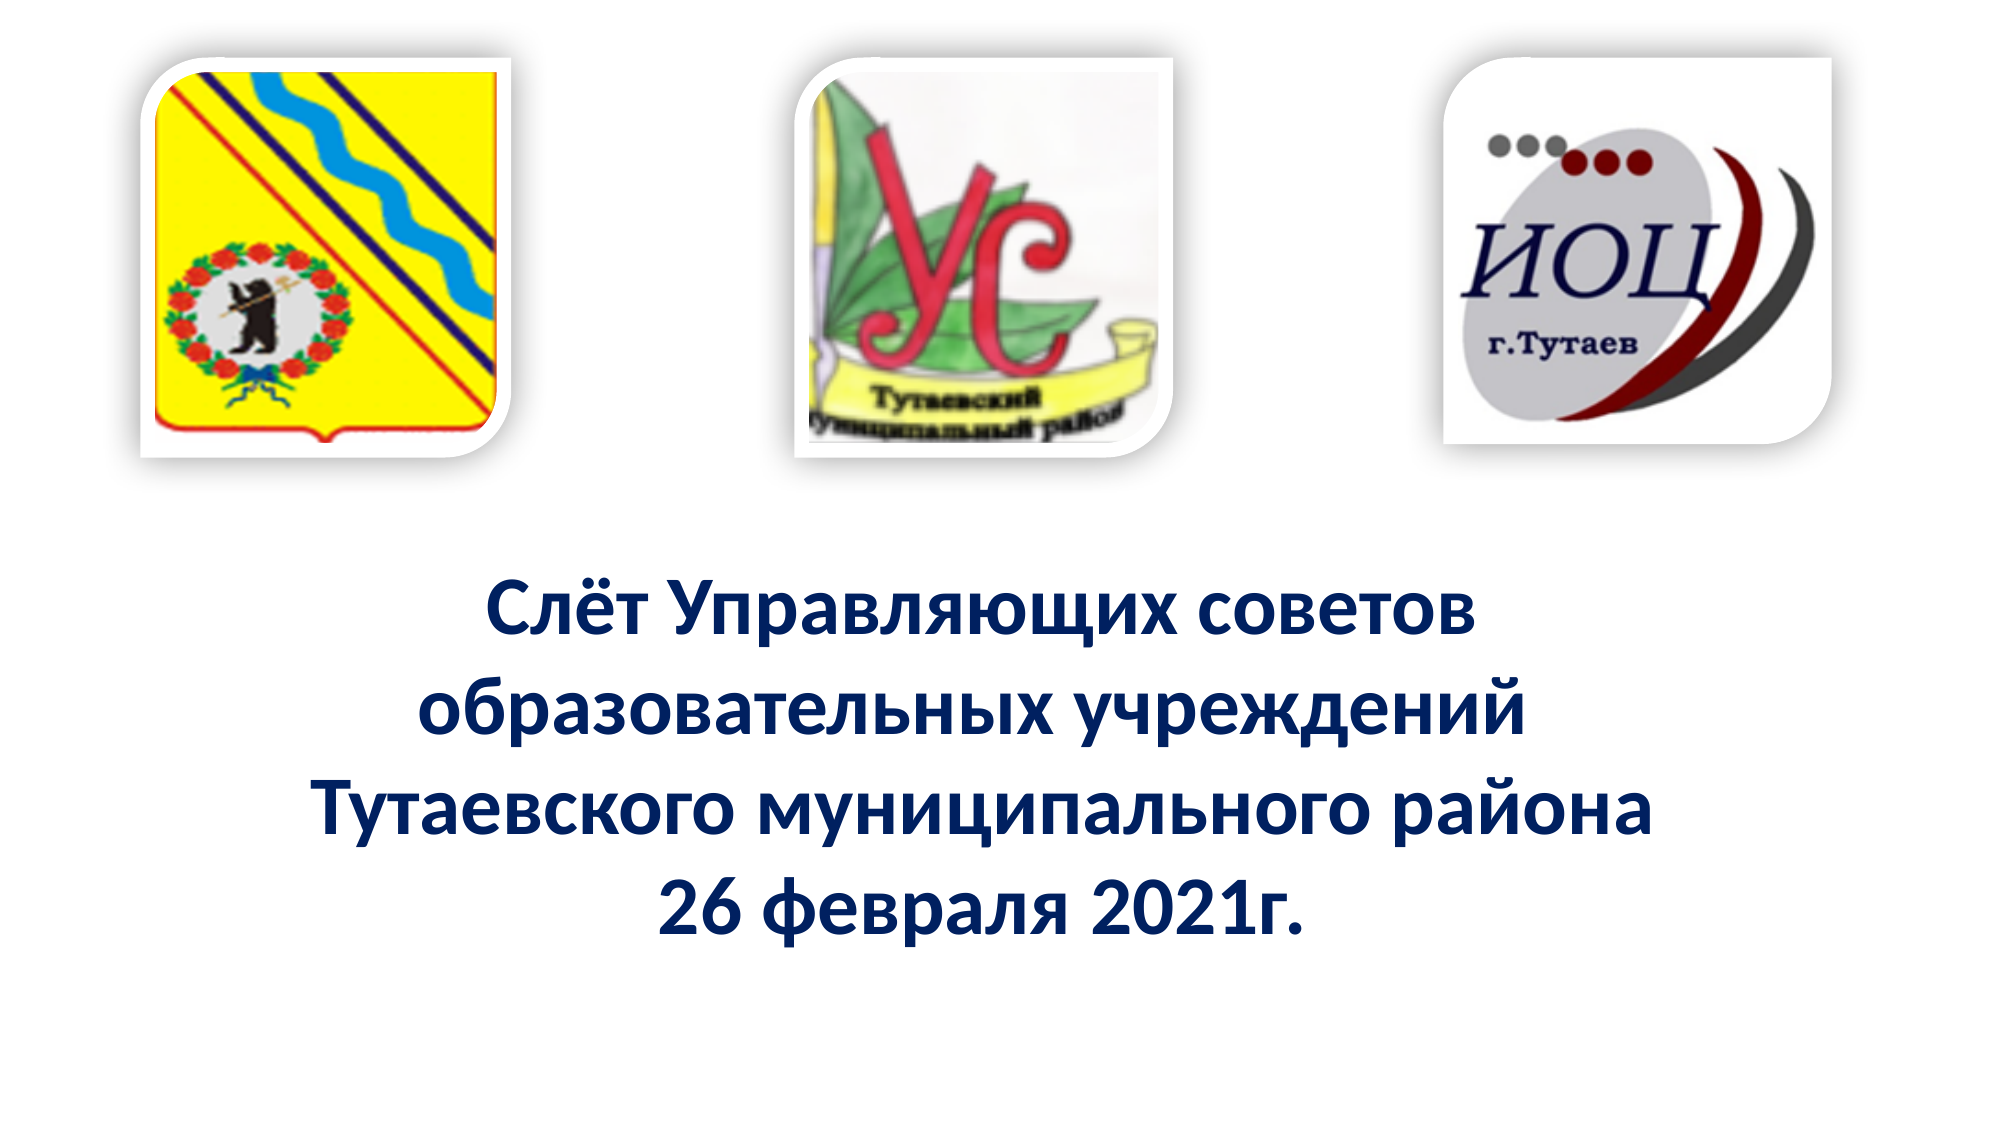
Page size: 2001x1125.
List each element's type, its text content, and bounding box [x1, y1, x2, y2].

picture [147, 64, 504, 451]
text_box Слёт Управляющих советов образовательных учреждений Тутаевского муниципального района 26 февраля 2021г. [198, 543, 1767, 959]
picture [801, 64, 1166, 451]
picture [1450, 64, 1825, 437]
